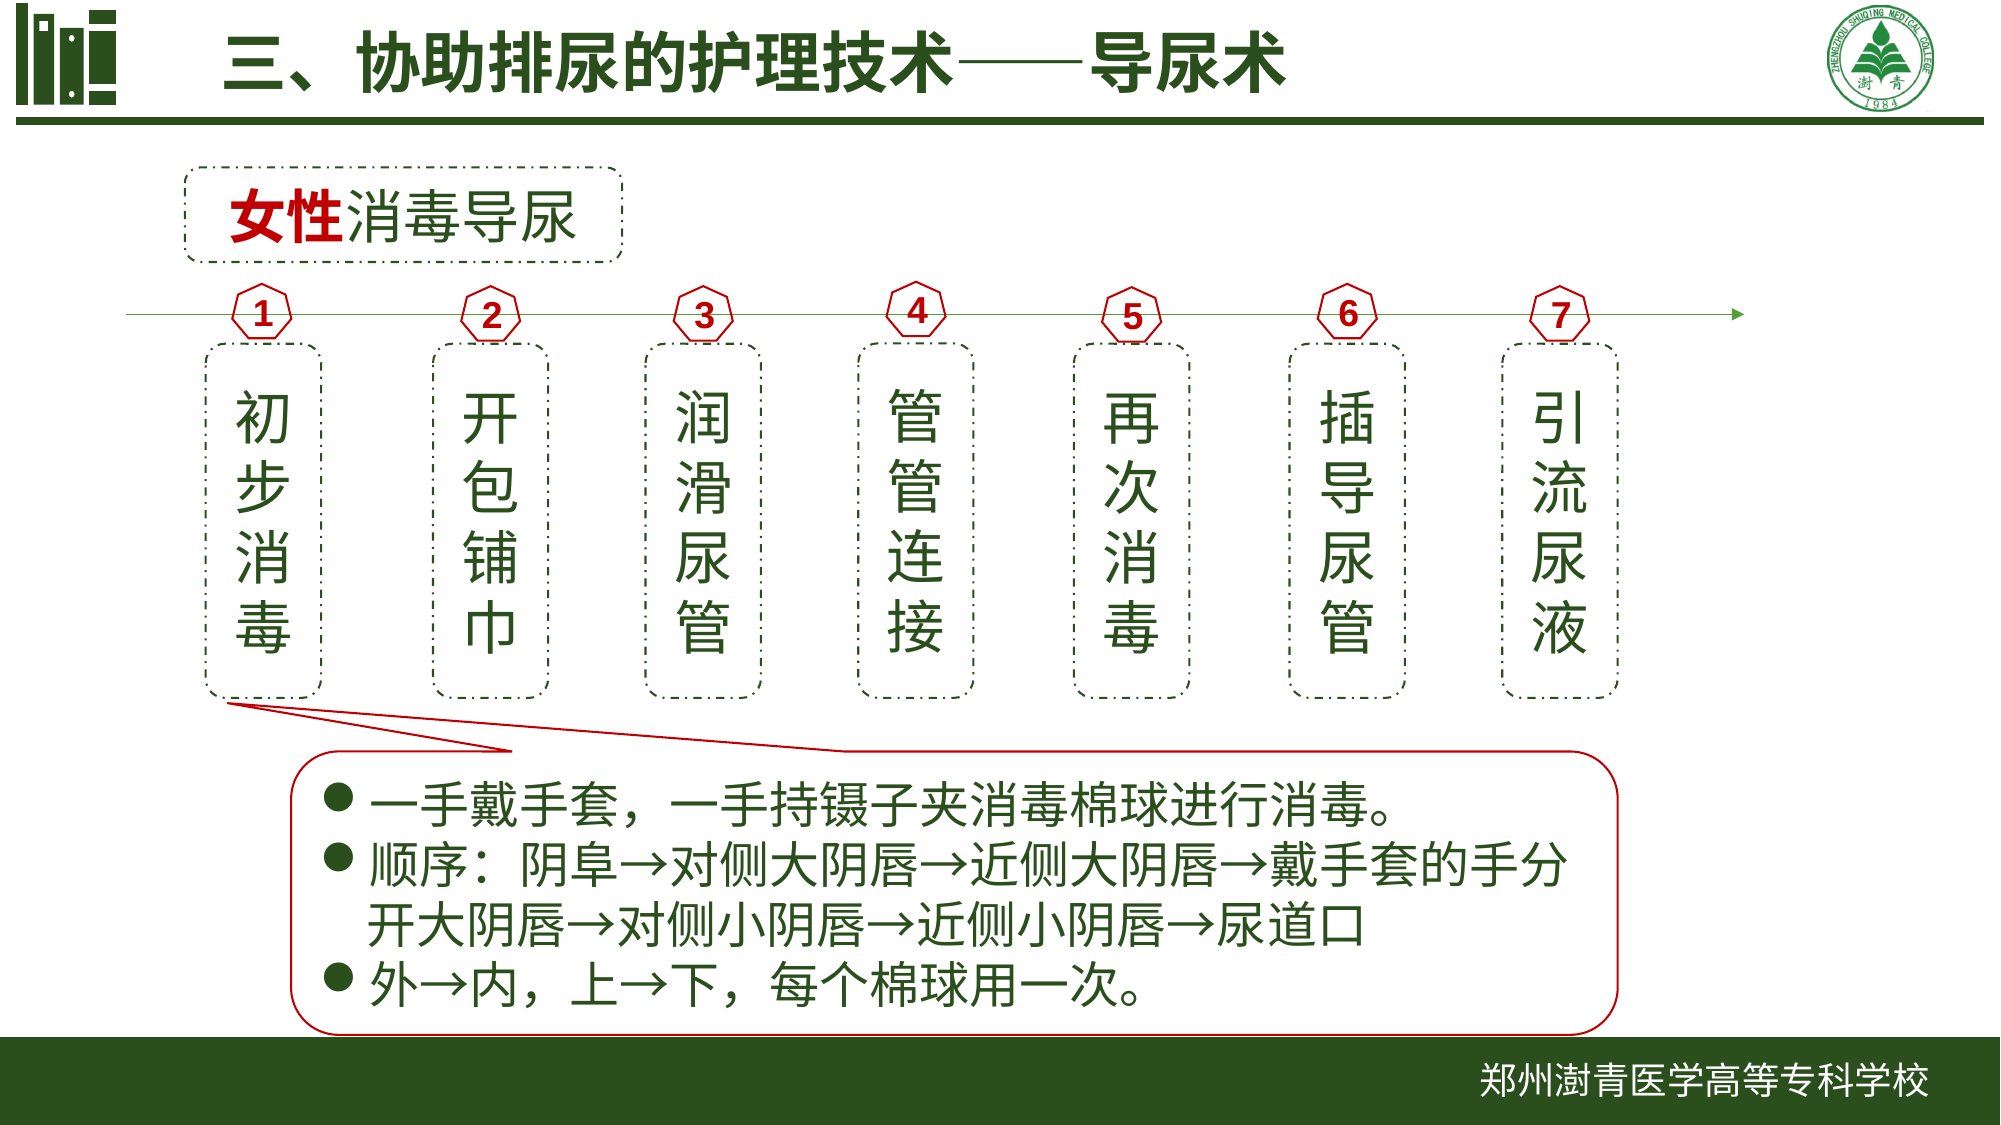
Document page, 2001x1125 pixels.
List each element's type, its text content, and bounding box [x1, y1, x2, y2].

text_box 一手戴手套，一手持镊子夹消毒棉球进行消毒。 顺序：阴阜→对侧大阴唇→近侧大阴唇→戴手套的手分开大阴唇→对侧小阴唇→近侧小阴唇→尿道口 外→内，上→下，每个棉球用一次。 [227, 702, 1619, 1036]
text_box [645, 286, 761, 698]
text_box 郑州澍青医学高等专科学校 [1465, 1049, 1950, 1125]
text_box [1502, 286, 1618, 698]
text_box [433, 286, 549, 698]
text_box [1073, 287, 1190, 698]
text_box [1289, 283, 1405, 698]
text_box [205, 283, 322, 698]
picture [1827, 5, 1934, 112]
text_box 女性消毒导尿 [183, 166, 624, 264]
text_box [858, 281, 974, 698]
list 三、协助排尿的护理技术——导尿术 [205, 13, 1579, 109]
